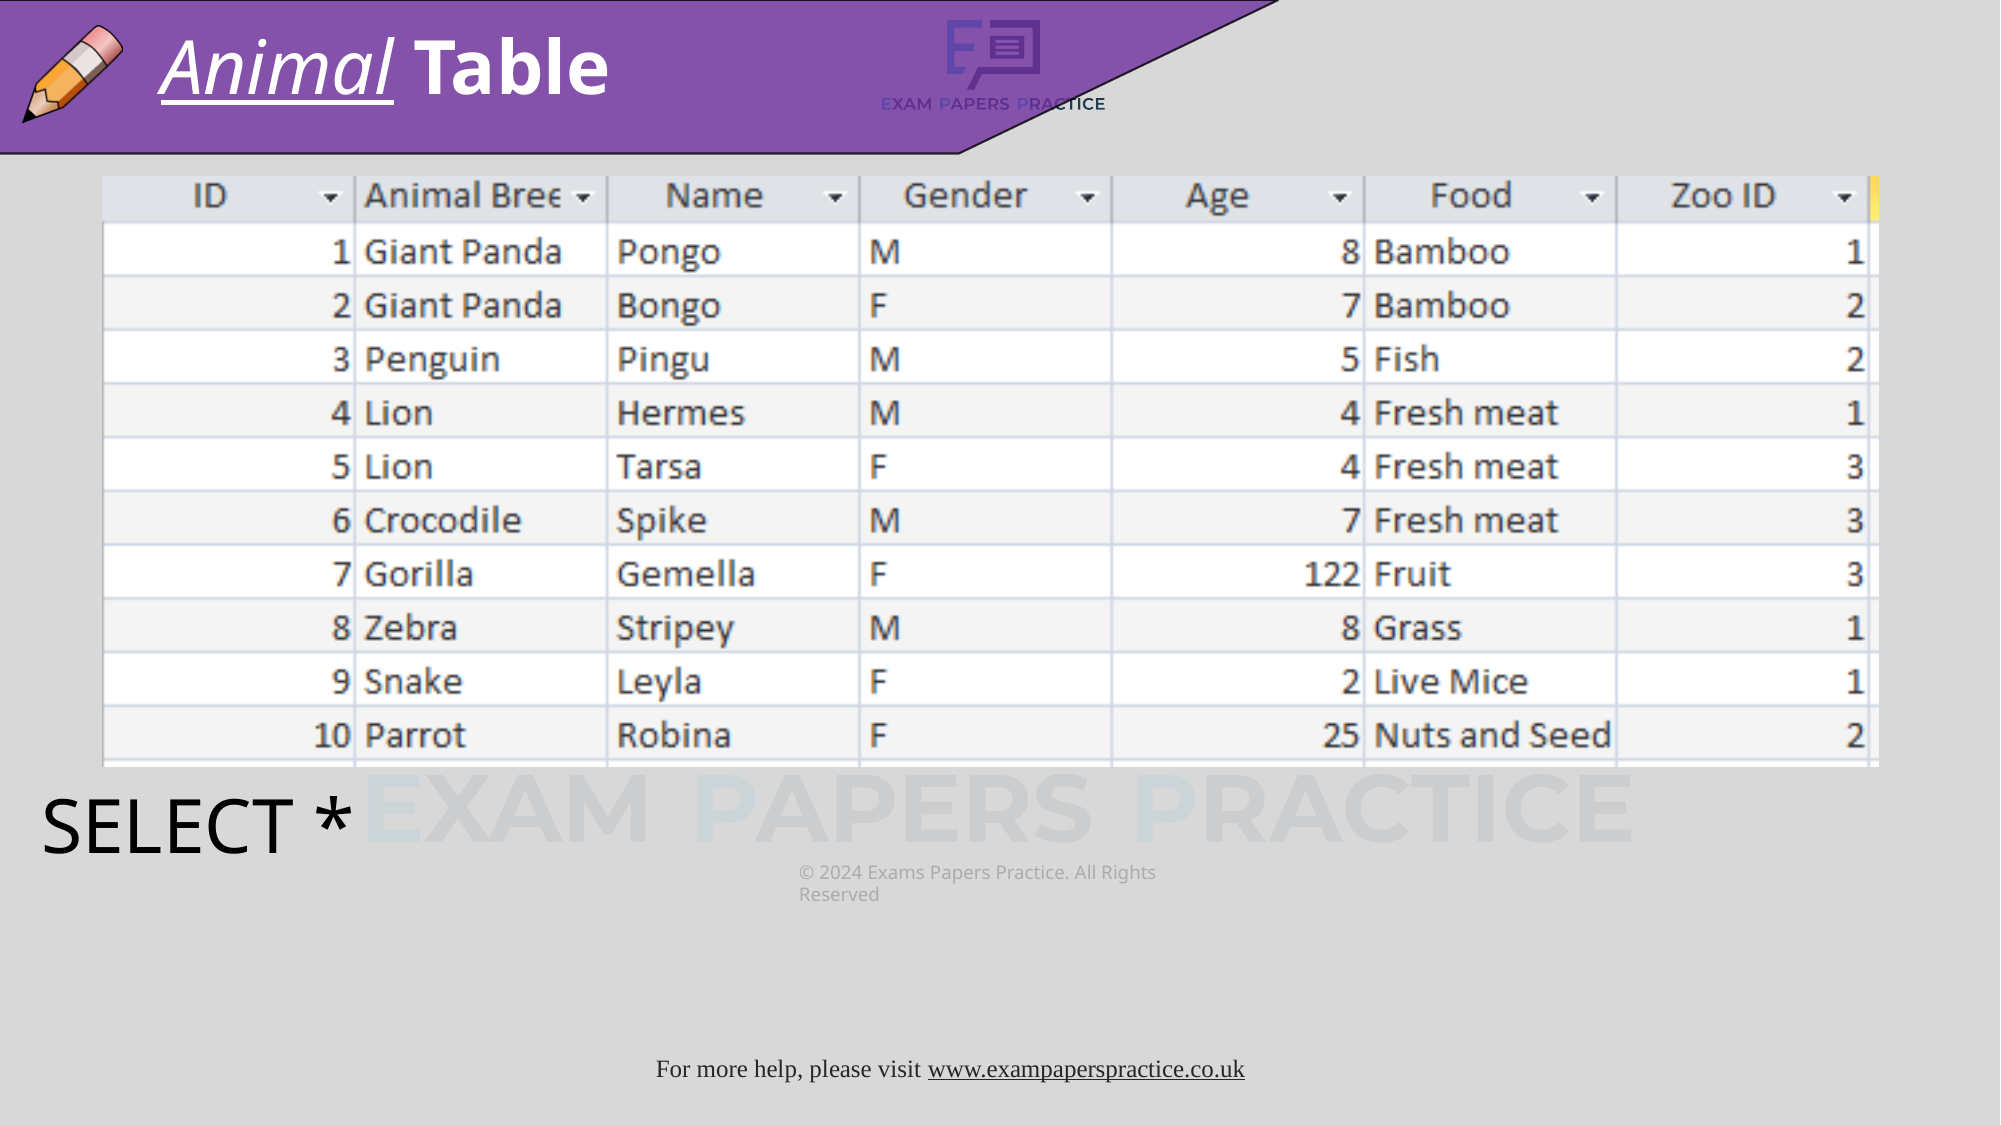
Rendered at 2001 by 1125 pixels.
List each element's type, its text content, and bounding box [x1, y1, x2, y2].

text_box SELECT * [26, 771, 1976, 877]
picture [102, 176, 1879, 767]
list Animal Table [146, 22, 960, 134]
picture [22, 25, 123, 123]
